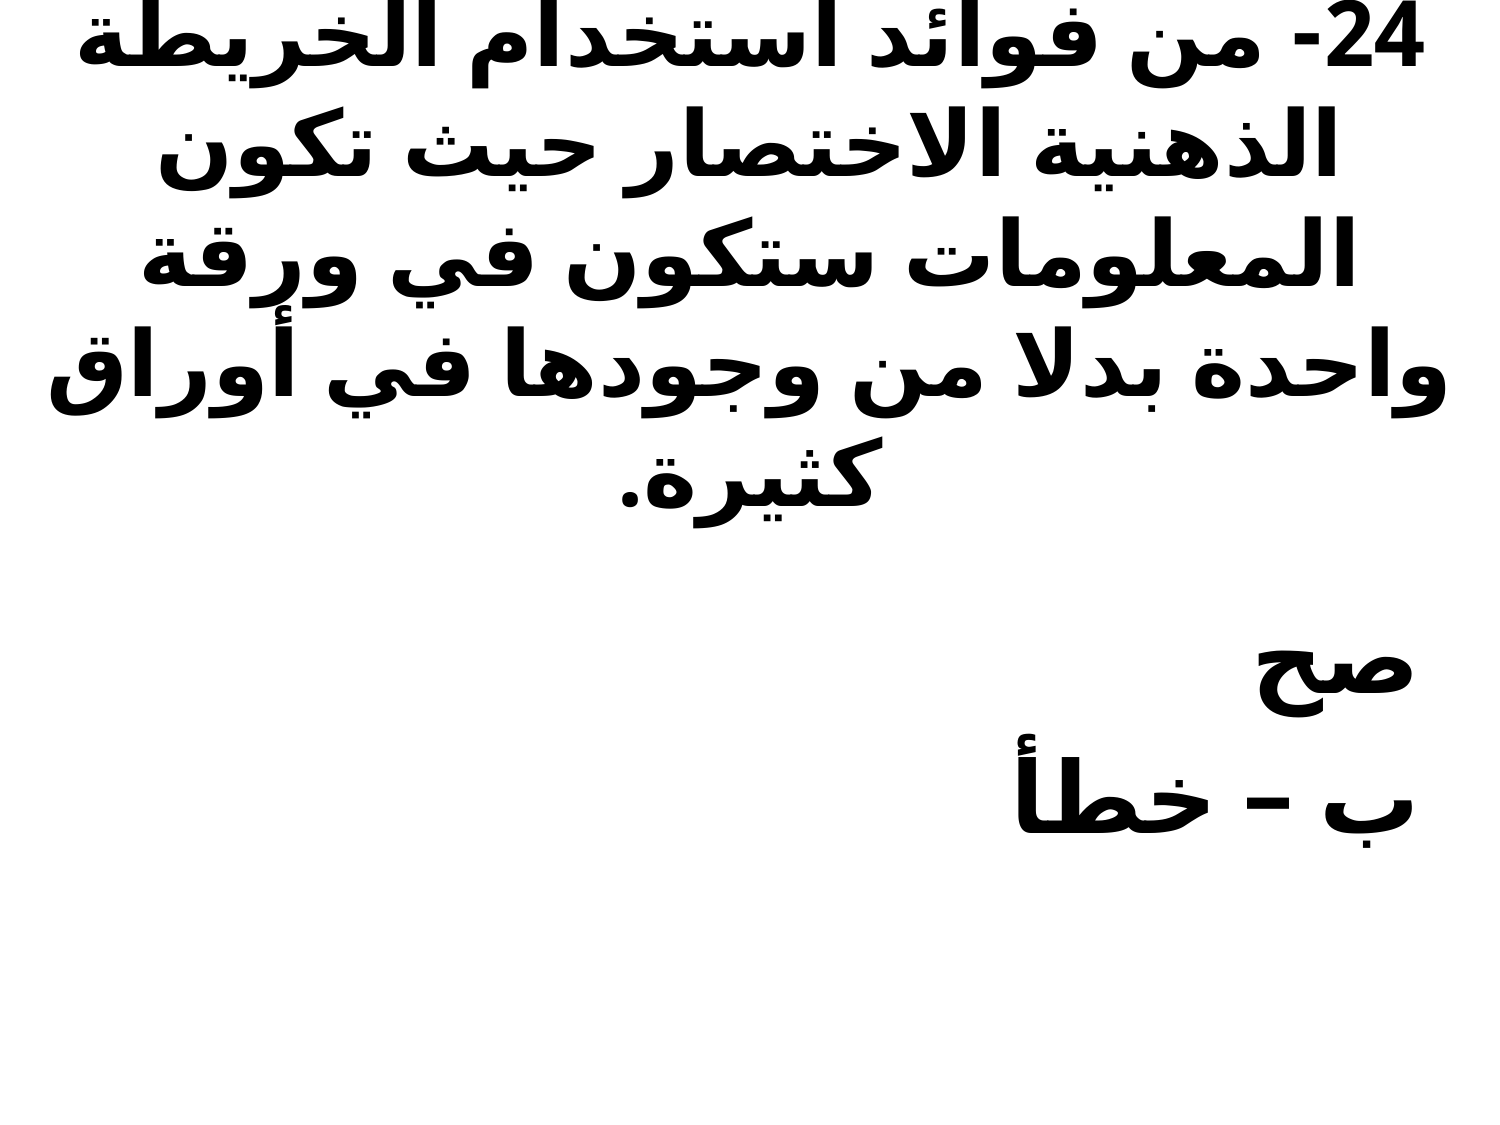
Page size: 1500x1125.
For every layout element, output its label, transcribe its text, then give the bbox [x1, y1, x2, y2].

title 24- من فوائد استخدام الخريطة الذهنية الاختصار حيث تكون المعلومات ستكون في ورقة واحدة بدلا من وجودها في أوراق كثيرة. [29, 78, 1471, 421]
subtitle صح ب – خطأ [41, 586, 1436, 965]
